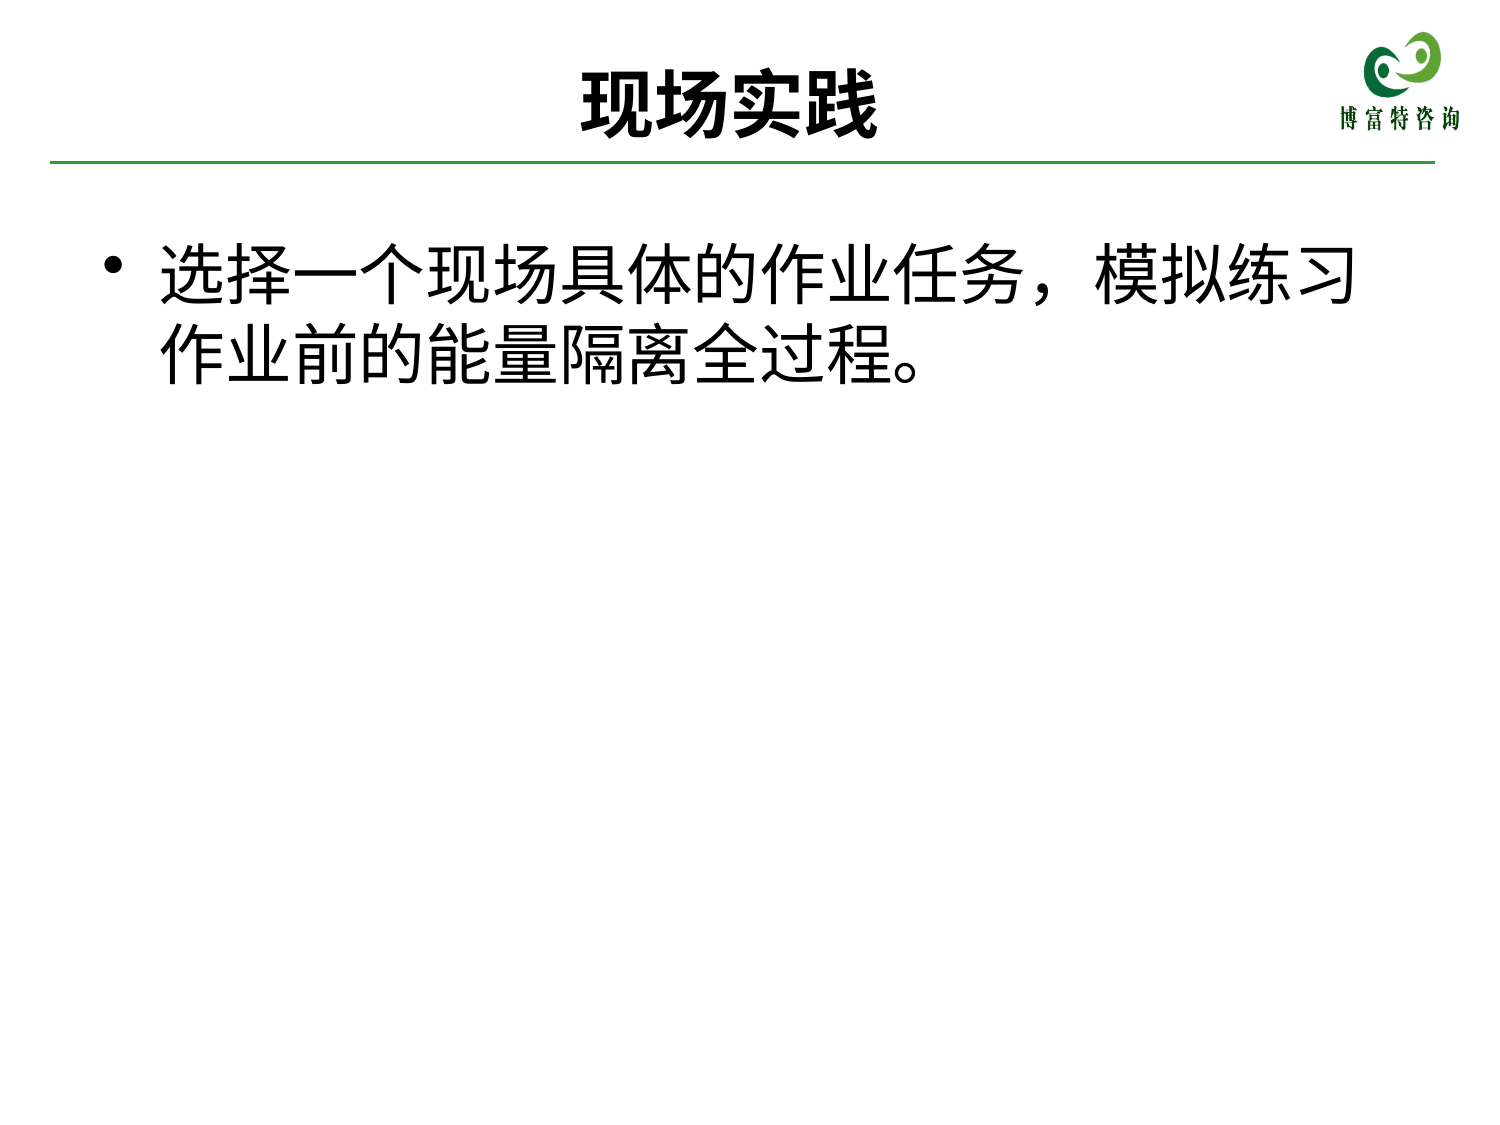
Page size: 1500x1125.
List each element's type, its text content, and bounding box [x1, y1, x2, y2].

list 选择一个现场具体的作业任务，模拟练习作业前的能量隔离全过程。 [87, 224, 1438, 968]
picture [1325, 31, 1479, 134]
text_box 现场实践 [564, 49, 895, 155]
